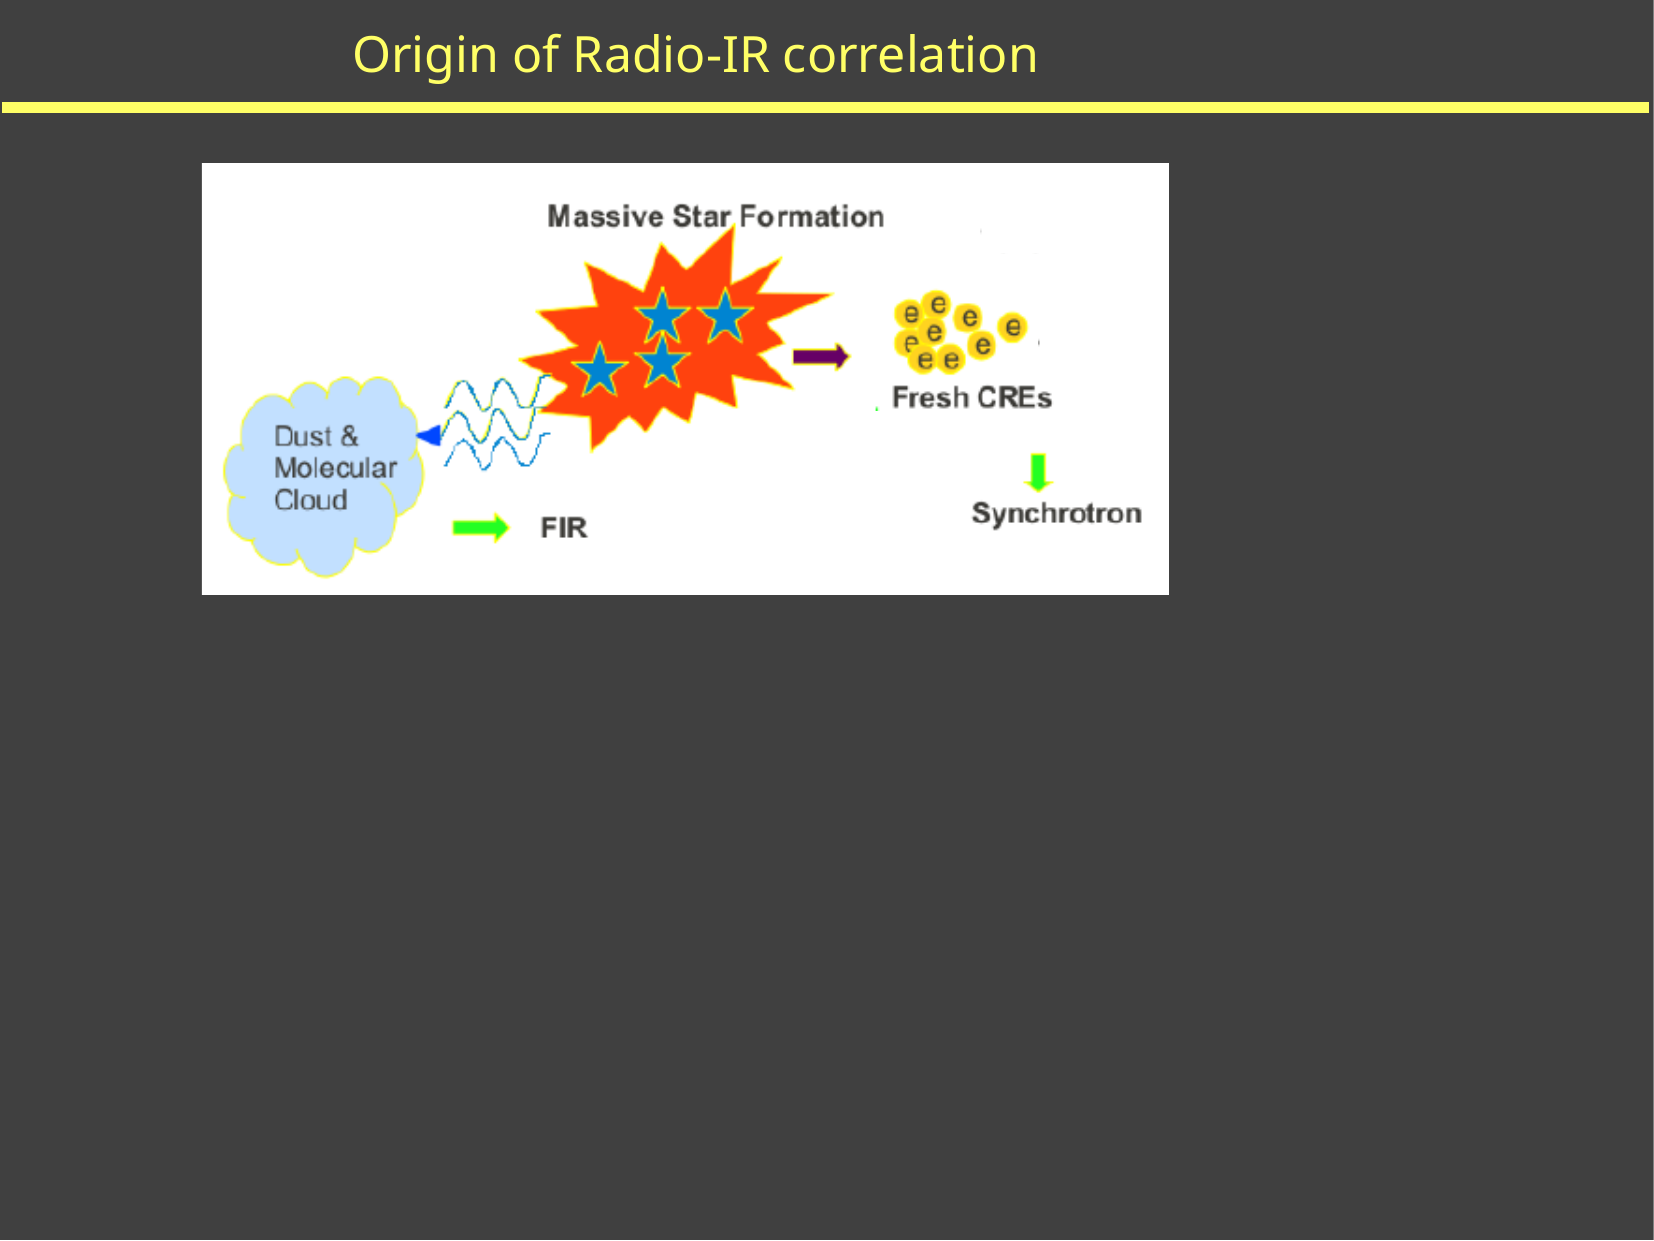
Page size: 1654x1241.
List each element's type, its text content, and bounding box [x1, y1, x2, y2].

text_box Origin of Radio-IR correlation [337, 20, 1452, 83]
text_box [201, 163, 1170, 596]
